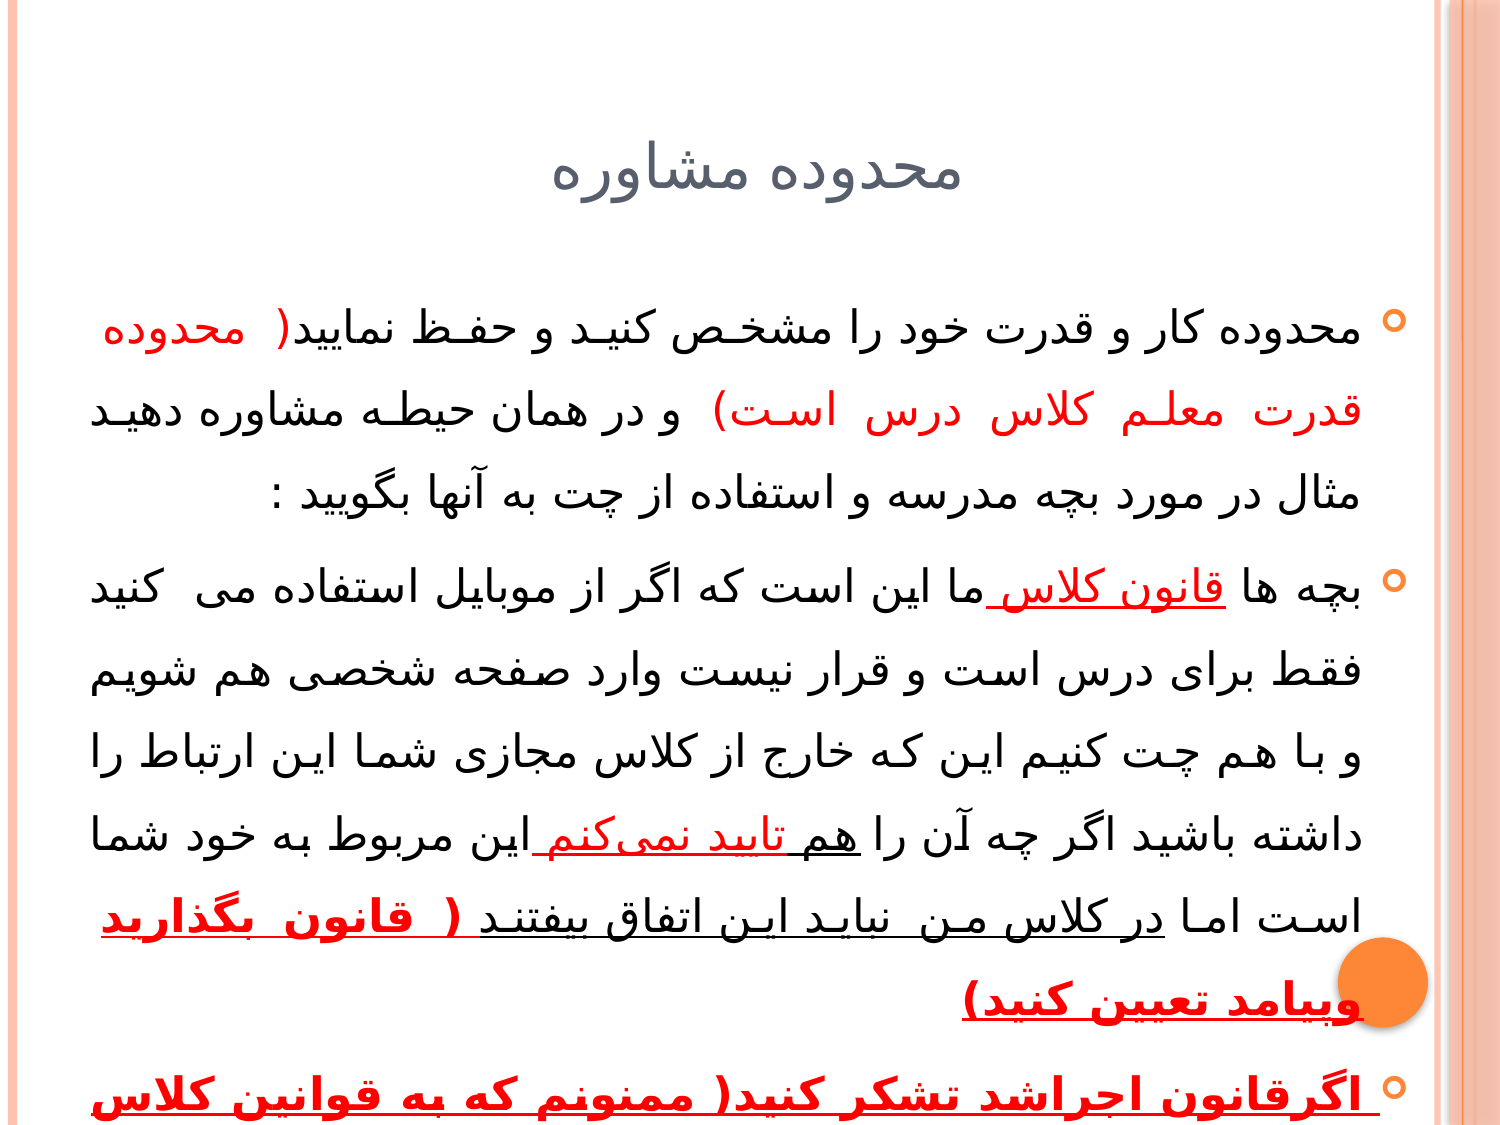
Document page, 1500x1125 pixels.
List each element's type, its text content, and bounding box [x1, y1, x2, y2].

list محدوده کار و قدرت خود را مشخص کنید و حفظ نمایید( محدوده قدرت معلم کلاس درس است) و در همان حیطه مشاوره دهید مثال در مورد بچه مدرسه و استفاده از چت به آنها بگویید : بچه ها قانون کلاس ما این است که اگر از موبایل استفاده می کنید فقط برای درس است و قرار نیست وارد صفحه شخصی هم شویم و با هم چت کنیم این که خارج از کلاس مجازی شما این ارتباط را داشته باشید اگر چه آن را هم تایید نمی‌کنم این مربوط به خود شما است اما در کلاس من نباید این اتفاق بیفتند ( قانون بگذارید وپیامد تعیین کنید) اگرقانون اجراشد تشکر کنید( ممنونم که به قوانین کلاس پایبندید واگرنشدبرای فرد پیامد تعیین کنید(کاهش نمره.تماس با والدین.گزارش به مدیرو...) [75, 262, 1424, 1062]
title محدوده مشاوره [137, 90, 1363, 209]
